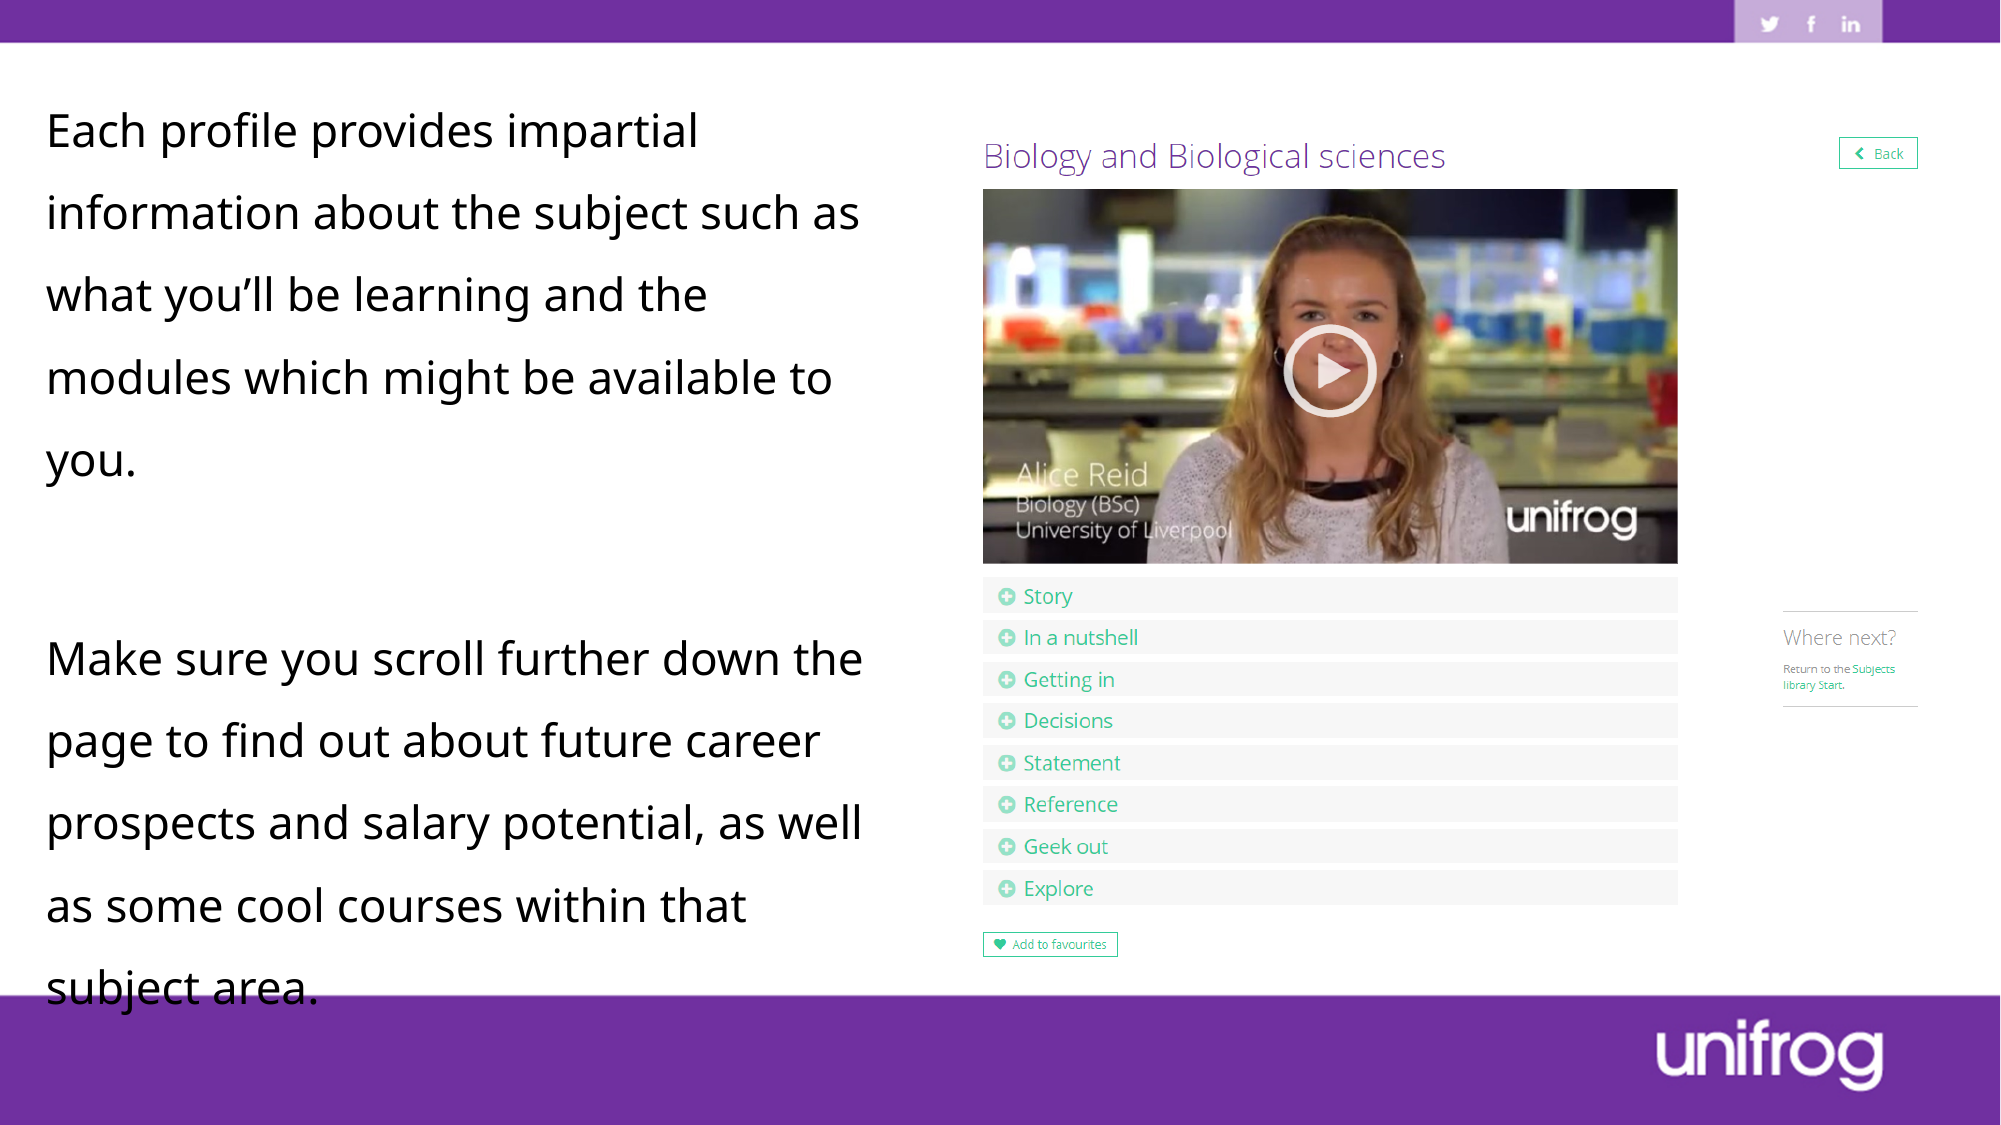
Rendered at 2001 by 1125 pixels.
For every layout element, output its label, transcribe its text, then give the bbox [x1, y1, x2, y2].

picture [0, 0, 2001, 1125]
text_box Each profile provides impartial information about the subject such as what you’ll be learning and the modules which might be available to you. Make sure you scroll further down the page to find out about future career prospects and salary potential, as well as some cool courses within that subject area. [31, 66, 920, 1022]
